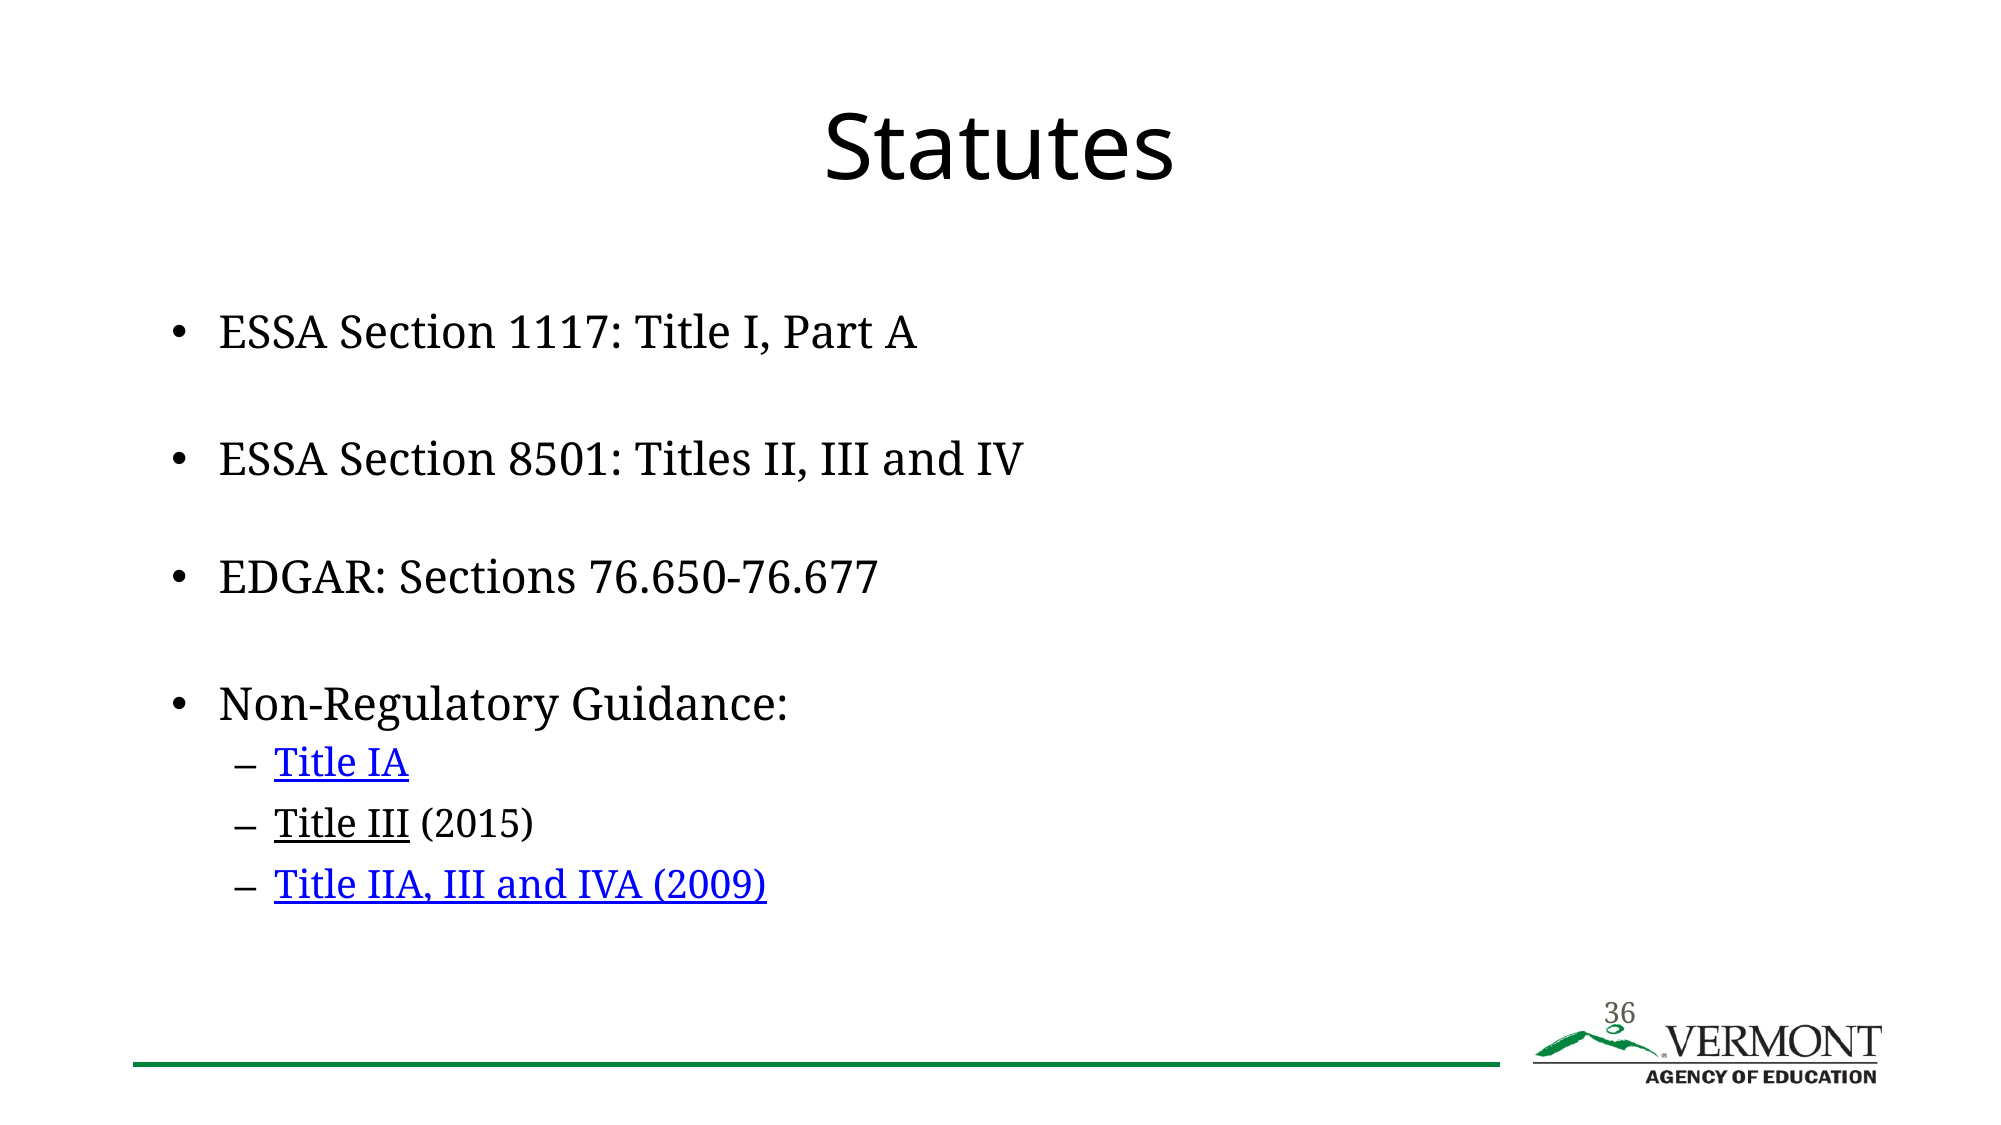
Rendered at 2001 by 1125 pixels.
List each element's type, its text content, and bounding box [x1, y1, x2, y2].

picture [1533, 1024, 1882, 1101]
slide_number 36 [1588, 986, 1750, 1046]
title Statutes [99, 49, 1900, 237]
list ESSA Section 1117: Title I, Part A ESSA Section 8501: Titles II, III and IV EDGAR: Sections 76.650-76.677 Non-Regulatory Guidance: Title IA Title III (2015) Title IIA, III and IVA (2009) [156, 295, 1844, 924]
